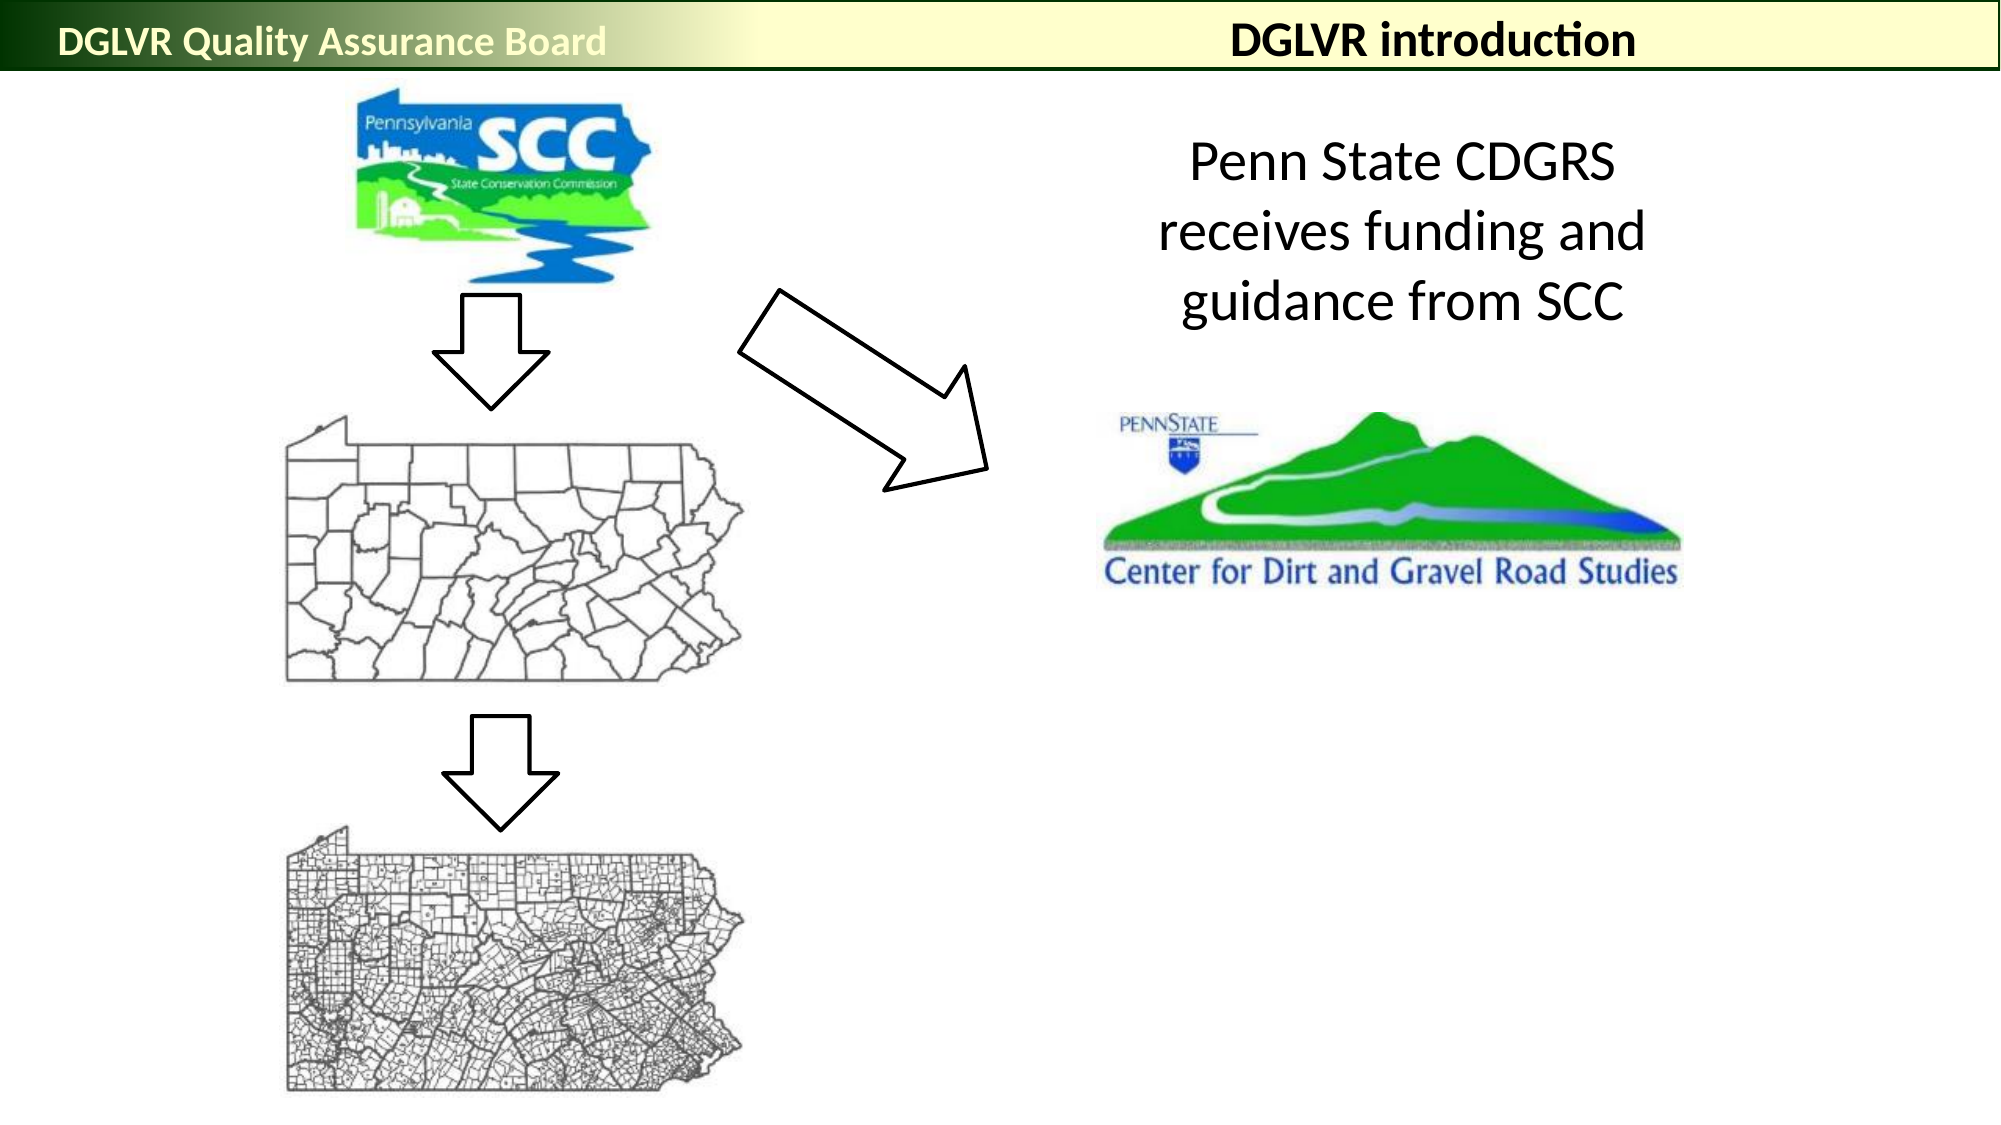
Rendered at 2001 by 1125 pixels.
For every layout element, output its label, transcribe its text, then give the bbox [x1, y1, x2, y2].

picture [279, 823, 752, 1098]
text_box [431, 301, 551, 411]
picture [279, 412, 751, 687]
text_box DGLVR introduction [958, 6, 1909, 68]
text_box [441, 714, 561, 821]
text_box [737, 287, 989, 493]
text_box Penn State CDGRS receives funding and guidance from SCC [1048, 114, 1684, 385]
text_box DGLVR Quality Assurance Board [42, 1, 763, 77]
picture [345, 78, 662, 294]
picture [1095, 412, 1684, 592]
